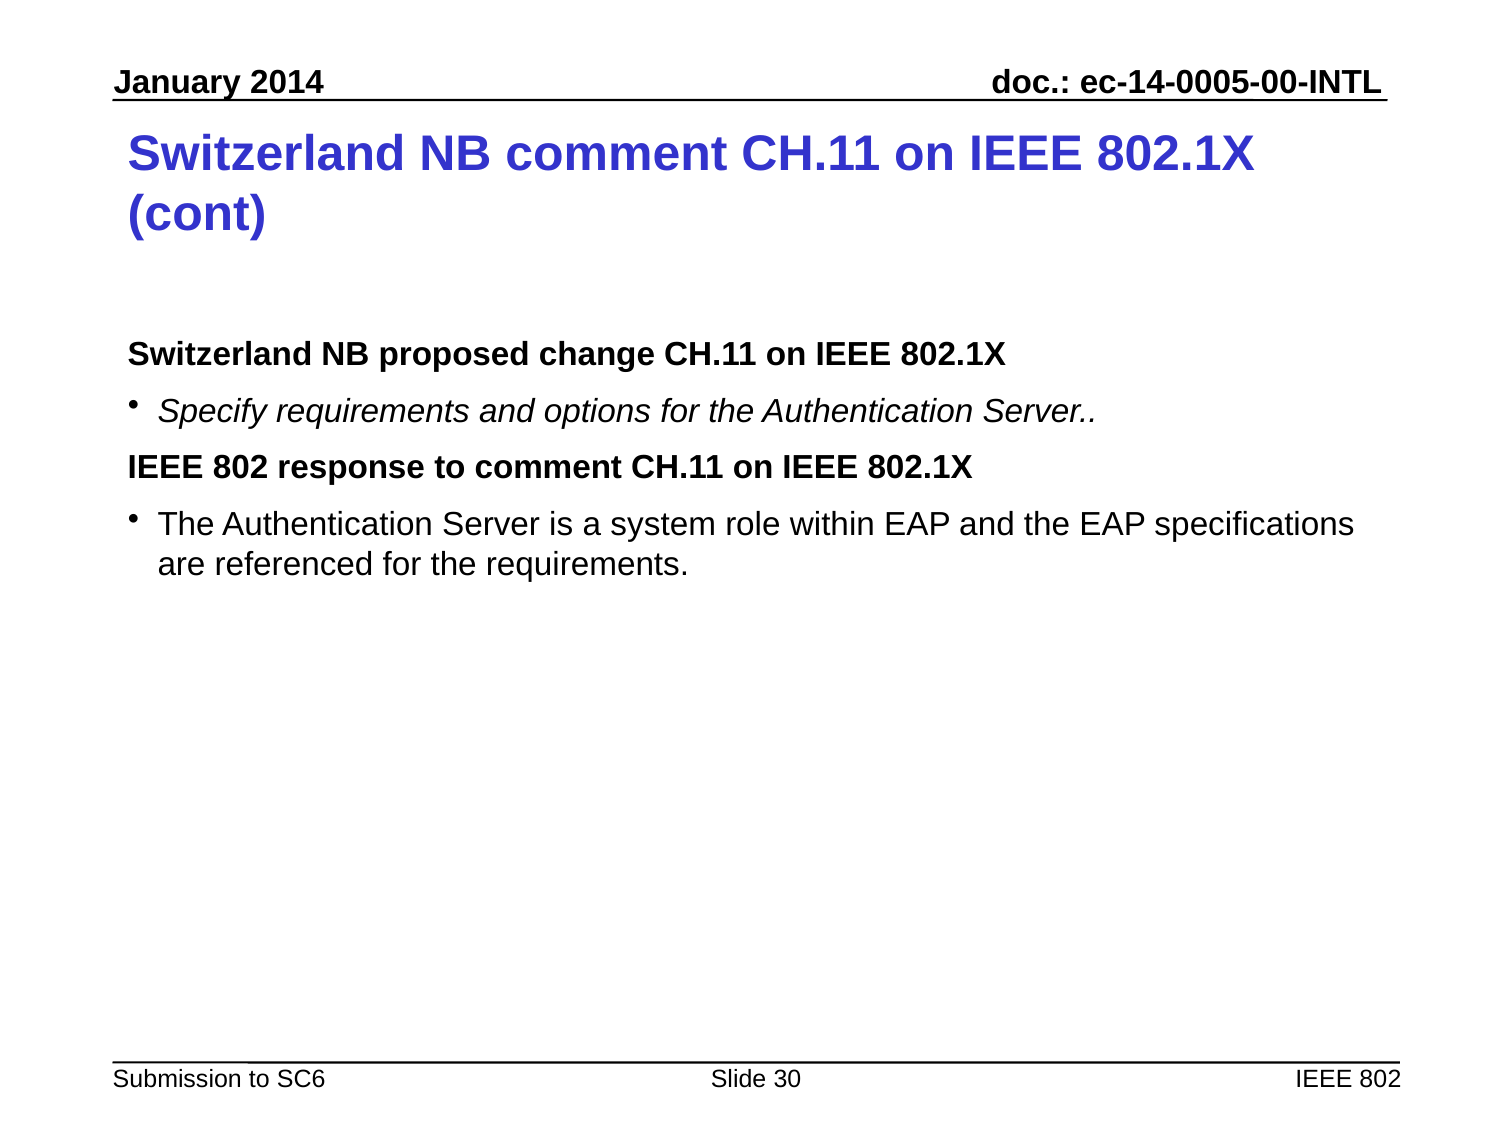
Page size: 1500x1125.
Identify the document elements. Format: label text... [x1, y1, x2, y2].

list Switzerland NB proposed change CH.11 on IEEE 802.1X Specify requirements and options for the Authentication Server.. IEEE 802 response to comment CH.11 on IEEE 802.1X The Authentication Server is a system role within EAP and the EAP specifications are referenced for the requirements. [112, 324, 1388, 1000]
title Switzerland NB comment CH.11 on IEEE 802.1X (cont) [112, 112, 1388, 288]
slide_number Slide 30 [709, 1061, 803, 1093]
footer IEEE 802 [1294, 1061, 1402, 1093]
